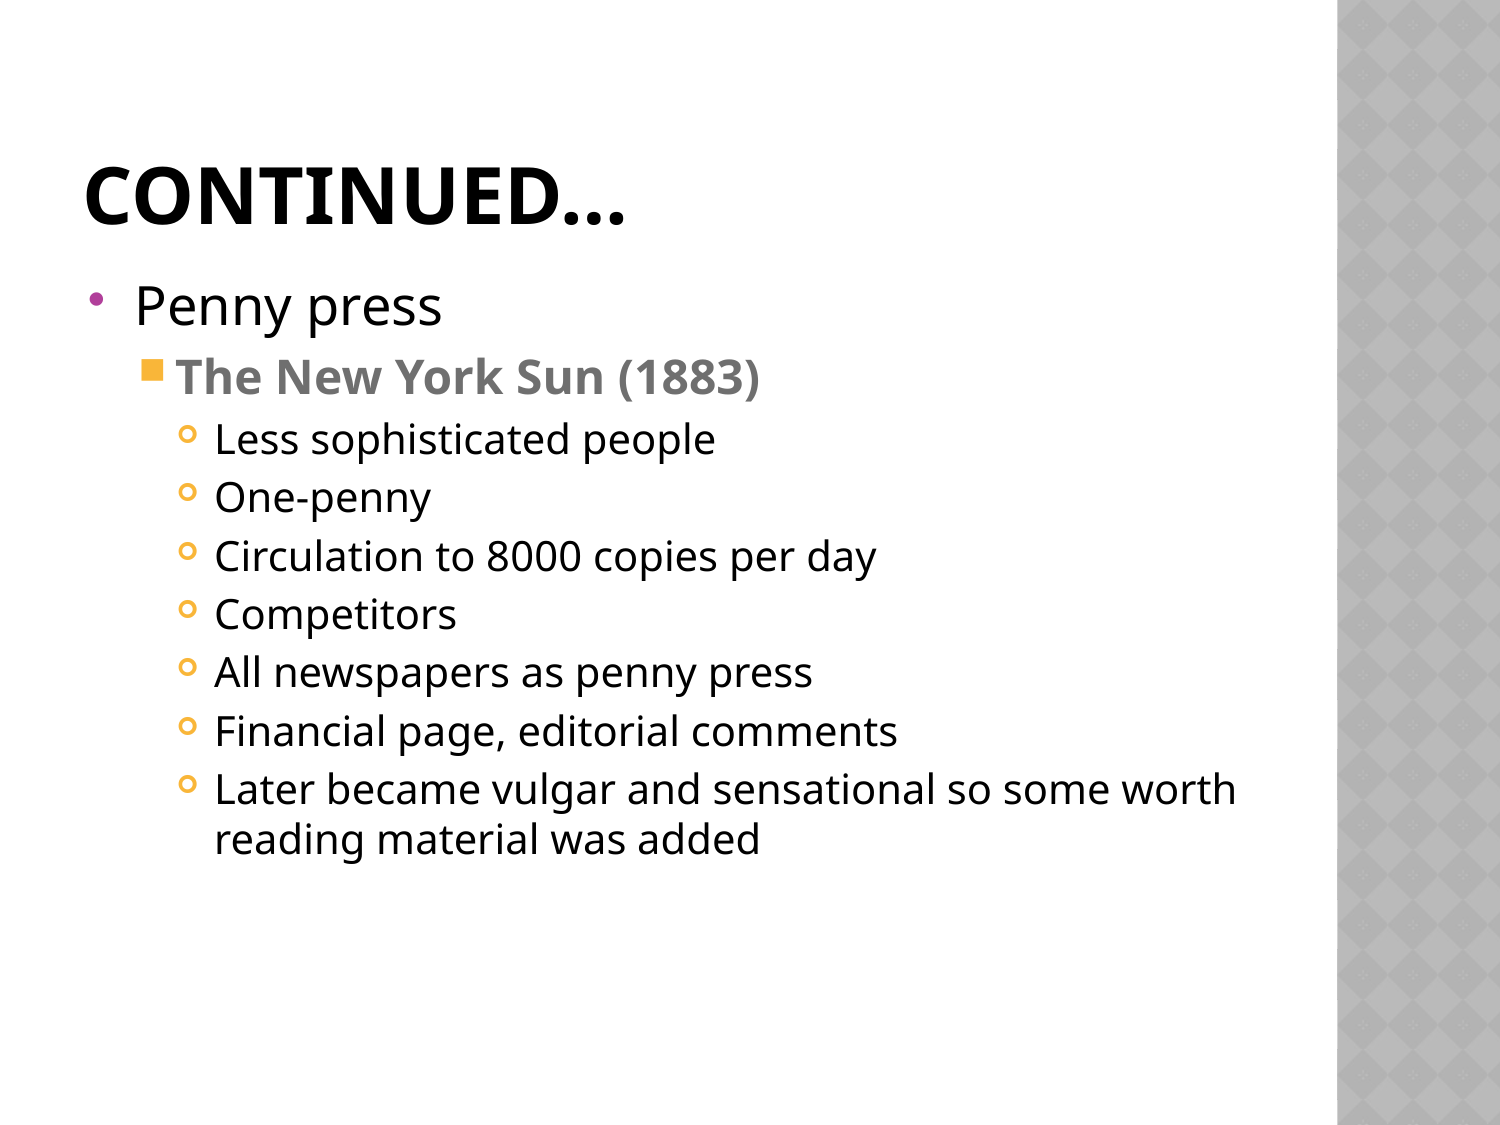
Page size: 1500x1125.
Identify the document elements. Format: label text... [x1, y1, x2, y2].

title Continued… [75, 52, 1263, 240]
list Penny press The New York Sun (1883) Less sophisticated people One-penny Circulation to 8000 copies per day Competitors All newspapers as penny press Financial page, editorial comments Later became vulgar and sensational so some worth reading material was added [75, 264, 1263, 1059]
